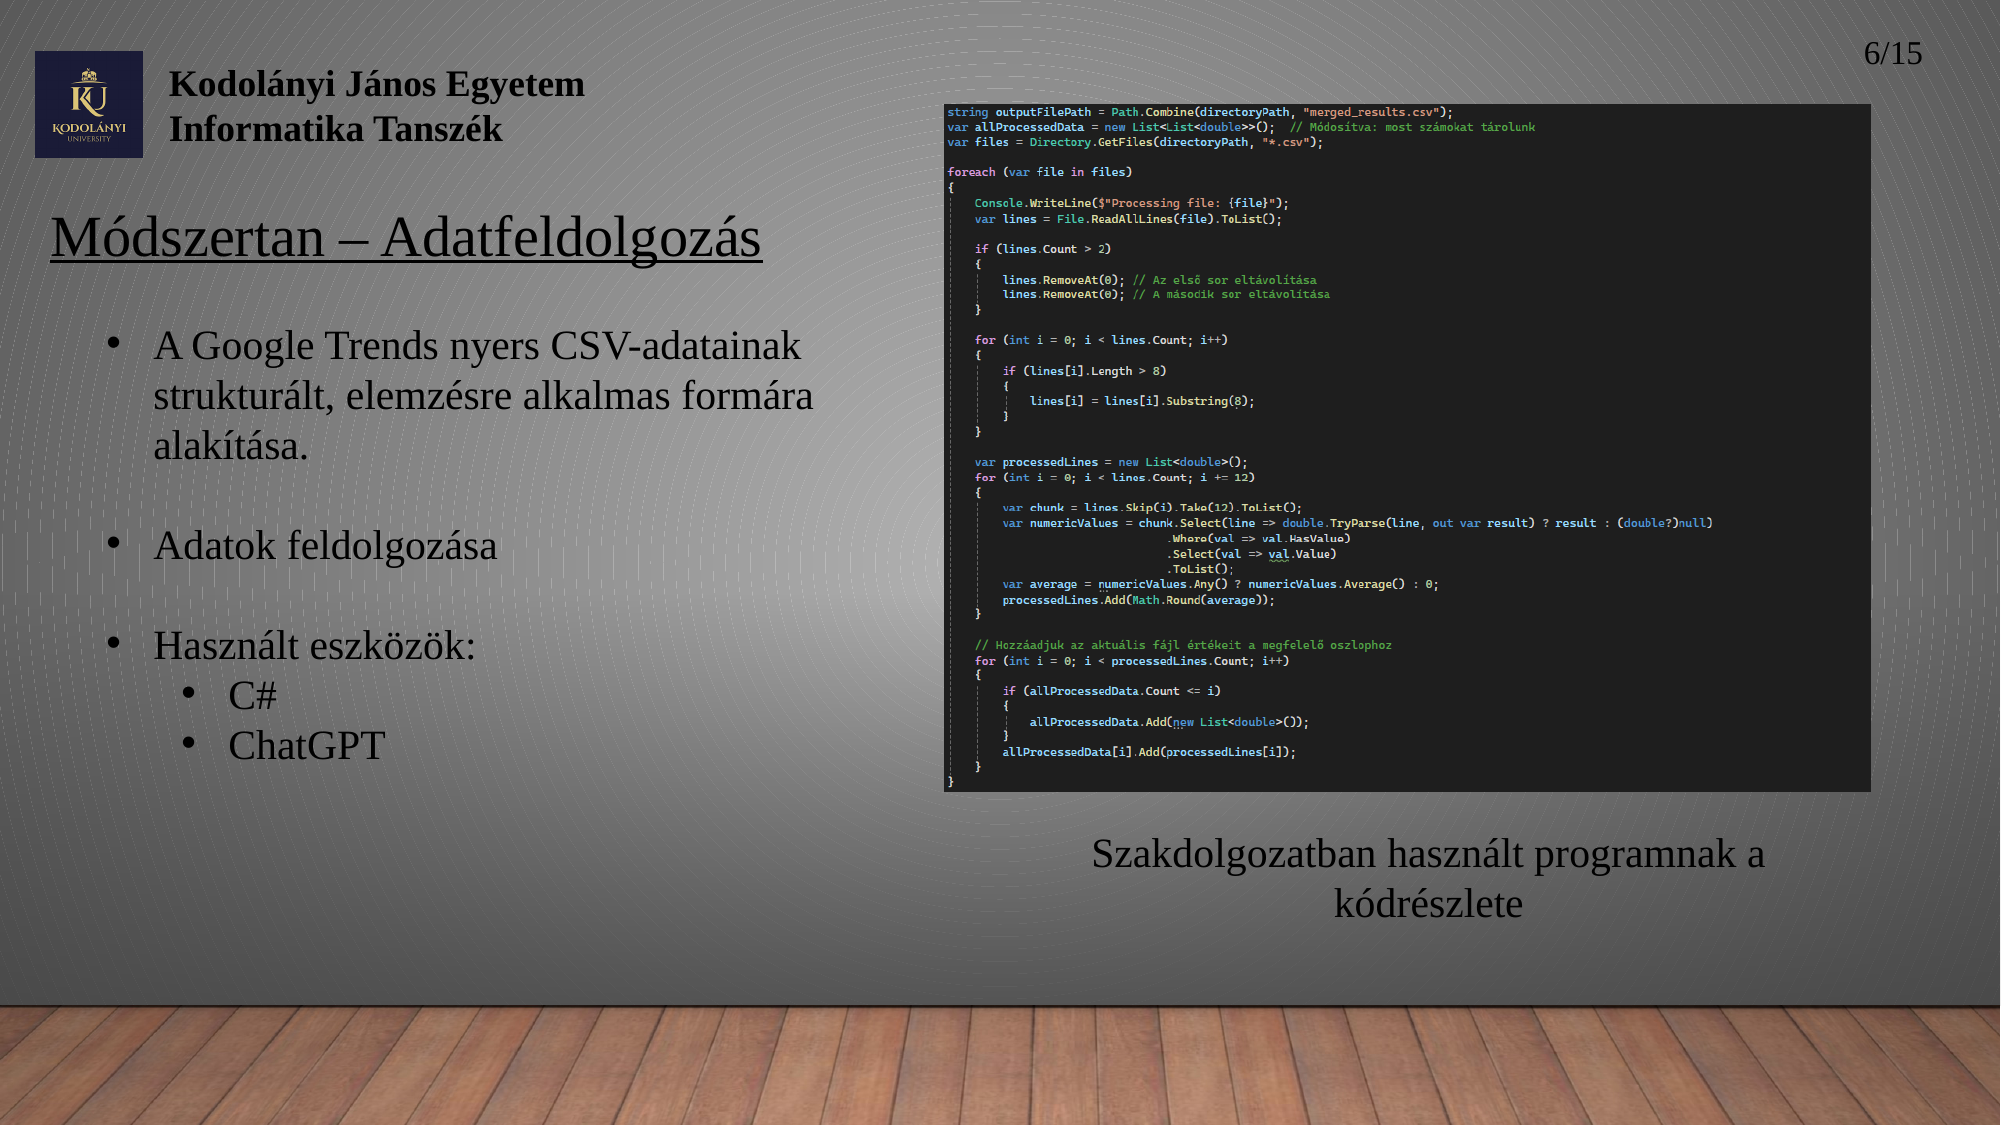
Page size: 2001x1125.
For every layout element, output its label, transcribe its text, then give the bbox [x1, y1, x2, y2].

text_box Módszertan – Adatfeldolgozás [35, 190, 810, 276]
text_box Szakdolgozatban használt programnak a kódrészlete [999, 818, 1858, 934]
picture [944, 104, 1871, 792]
text_box A Google Trends nyers CSV-adatainak strukturált, elemzésre alkalmas formára alakítása. Adatok feldolgozása Használt eszközök: C# ChatGPT [91, 310, 837, 825]
picture [35, 50, 143, 158]
picture [0, 1005, 2000, 1125]
text_box Kodolányi János Egyetem Informatika Tanszék [154, 51, 767, 157]
text_box 6/15 [1848, 23, 1939, 79]
